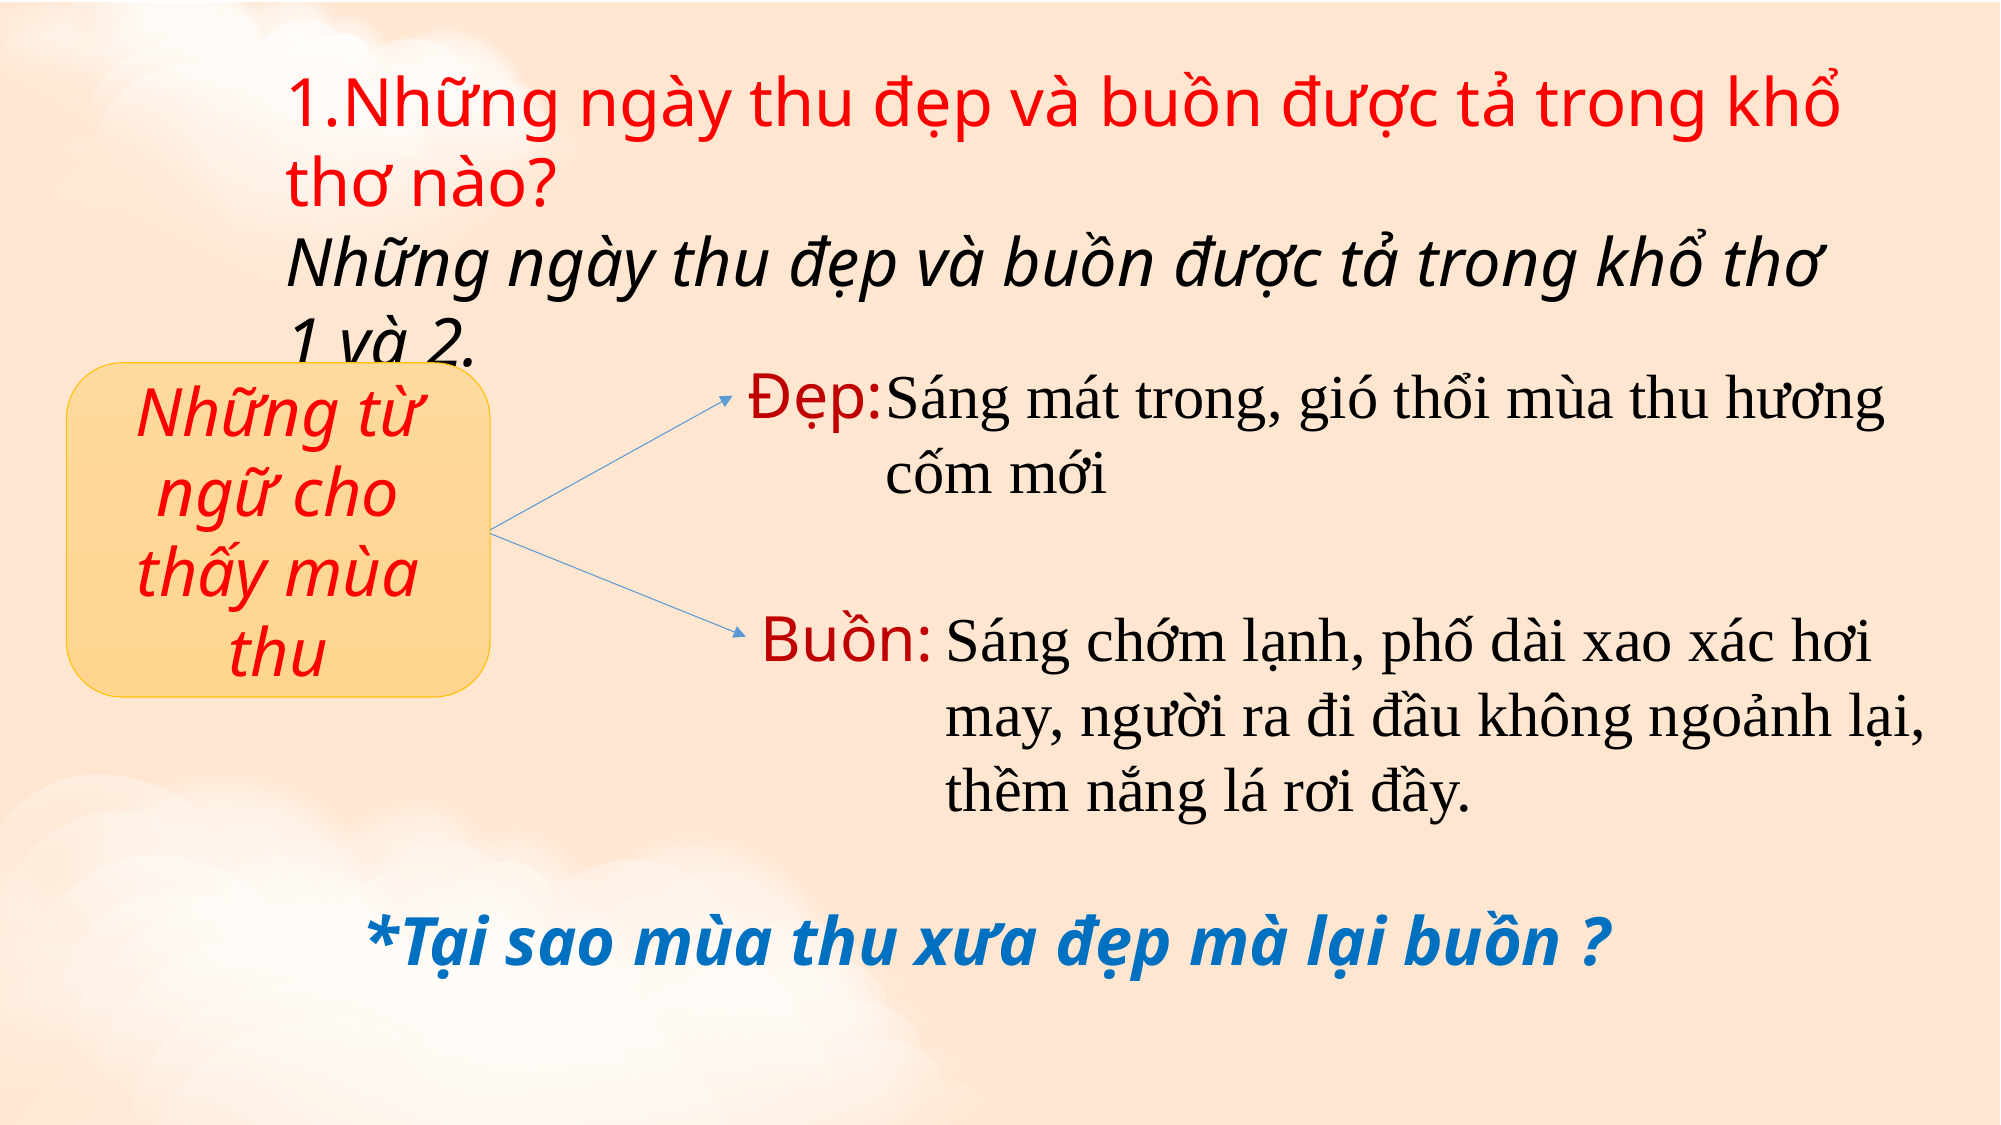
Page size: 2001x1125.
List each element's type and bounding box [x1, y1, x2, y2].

picture [0, 2, 2000, 1125]
text_box [490, 395, 733, 530]
text_box [490, 533, 747, 637]
